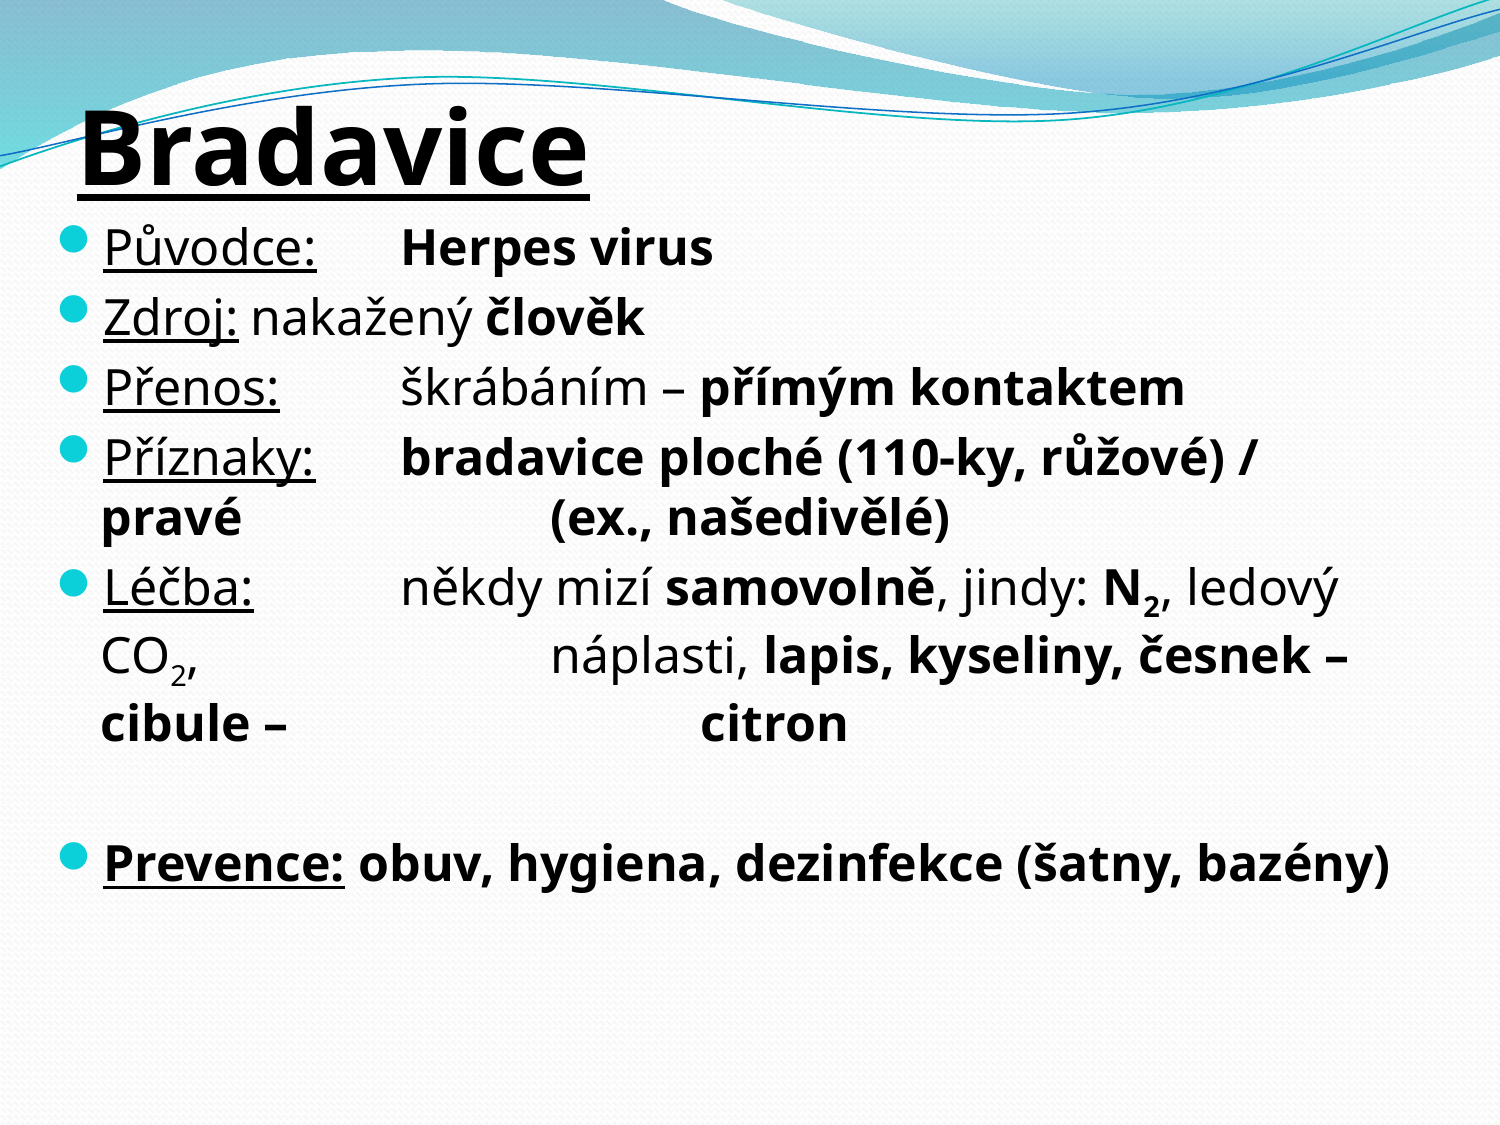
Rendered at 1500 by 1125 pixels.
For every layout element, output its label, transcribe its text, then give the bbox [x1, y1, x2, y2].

title Bradavice [76, 19, 1427, 207]
list Původce: Herpes virus Zdroj: nakažený člověk Přenos: škrábáním – přímým kontaktem Příznaky: bradavice ploché (110-ky, růžové) / pravé (ex., našedivělé) Léčba: někdy mizí samovolně, jindy: N2, ledový CO2, náplasti, lapis, kyseliny, česnek – cibule – citron Prevence: obuv, hygiena, dezinfekce (šatny, bazény) [41, 208, 1425, 951]
